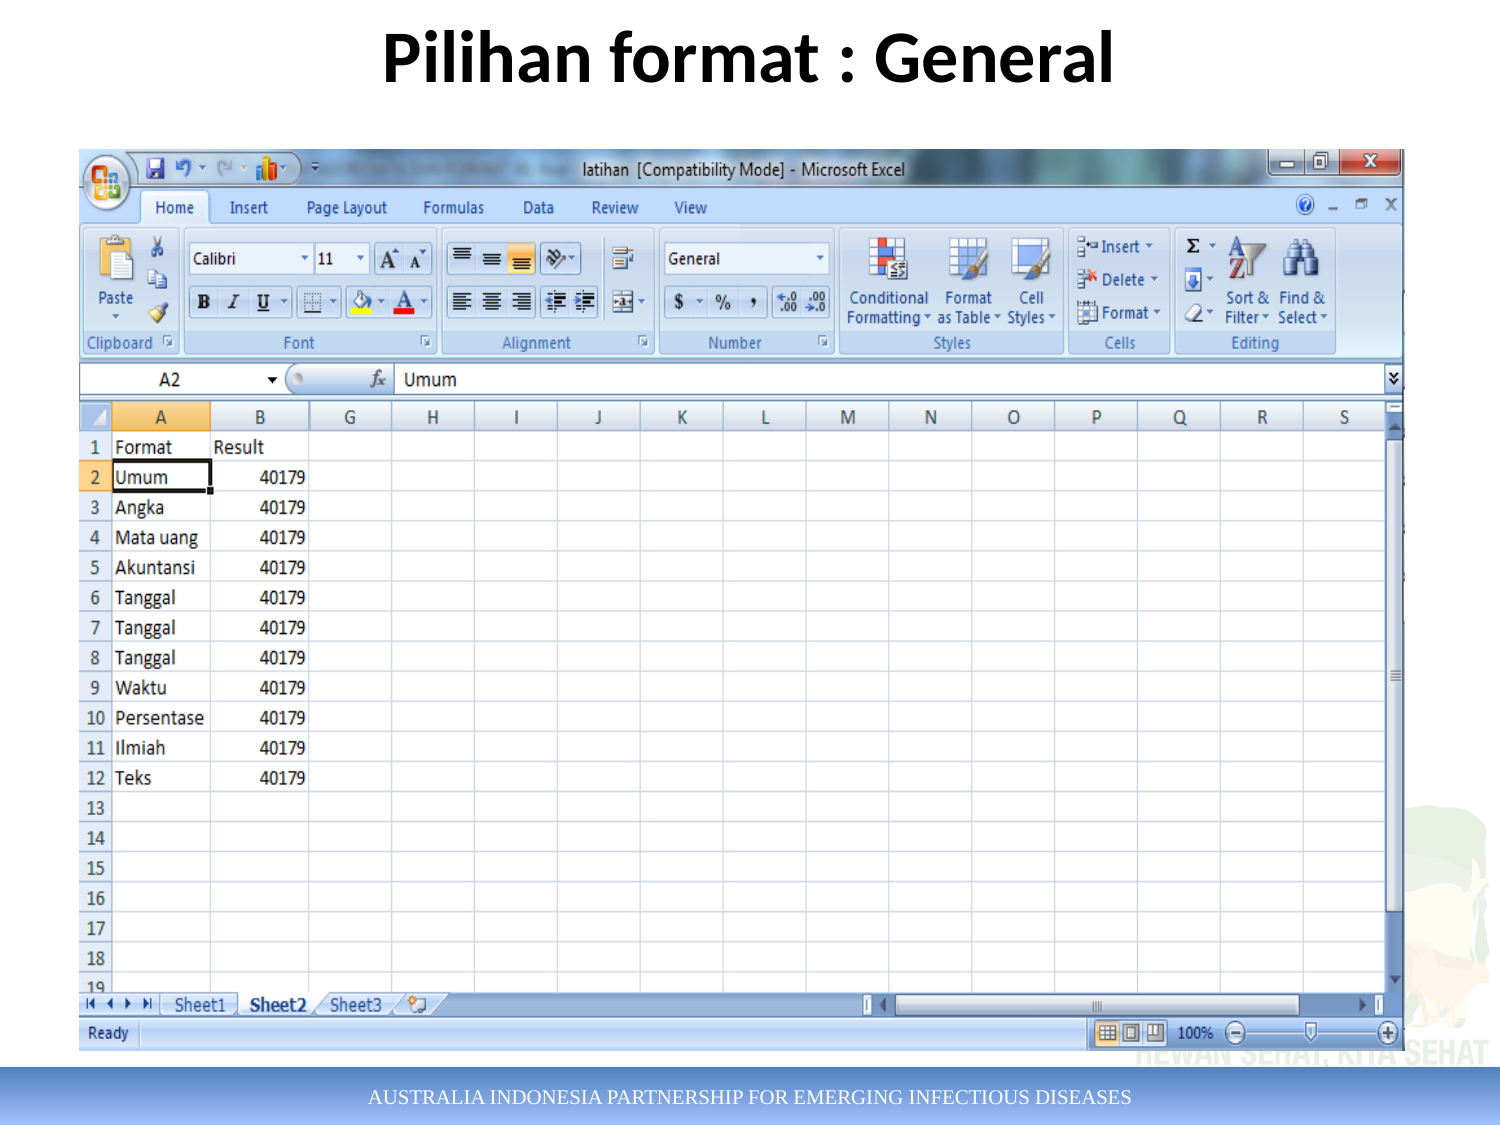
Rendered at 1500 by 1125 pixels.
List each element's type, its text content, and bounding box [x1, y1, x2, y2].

picture [79, 149, 1406, 1052]
title Pilihan format : General [75, 0, 1425, 105]
